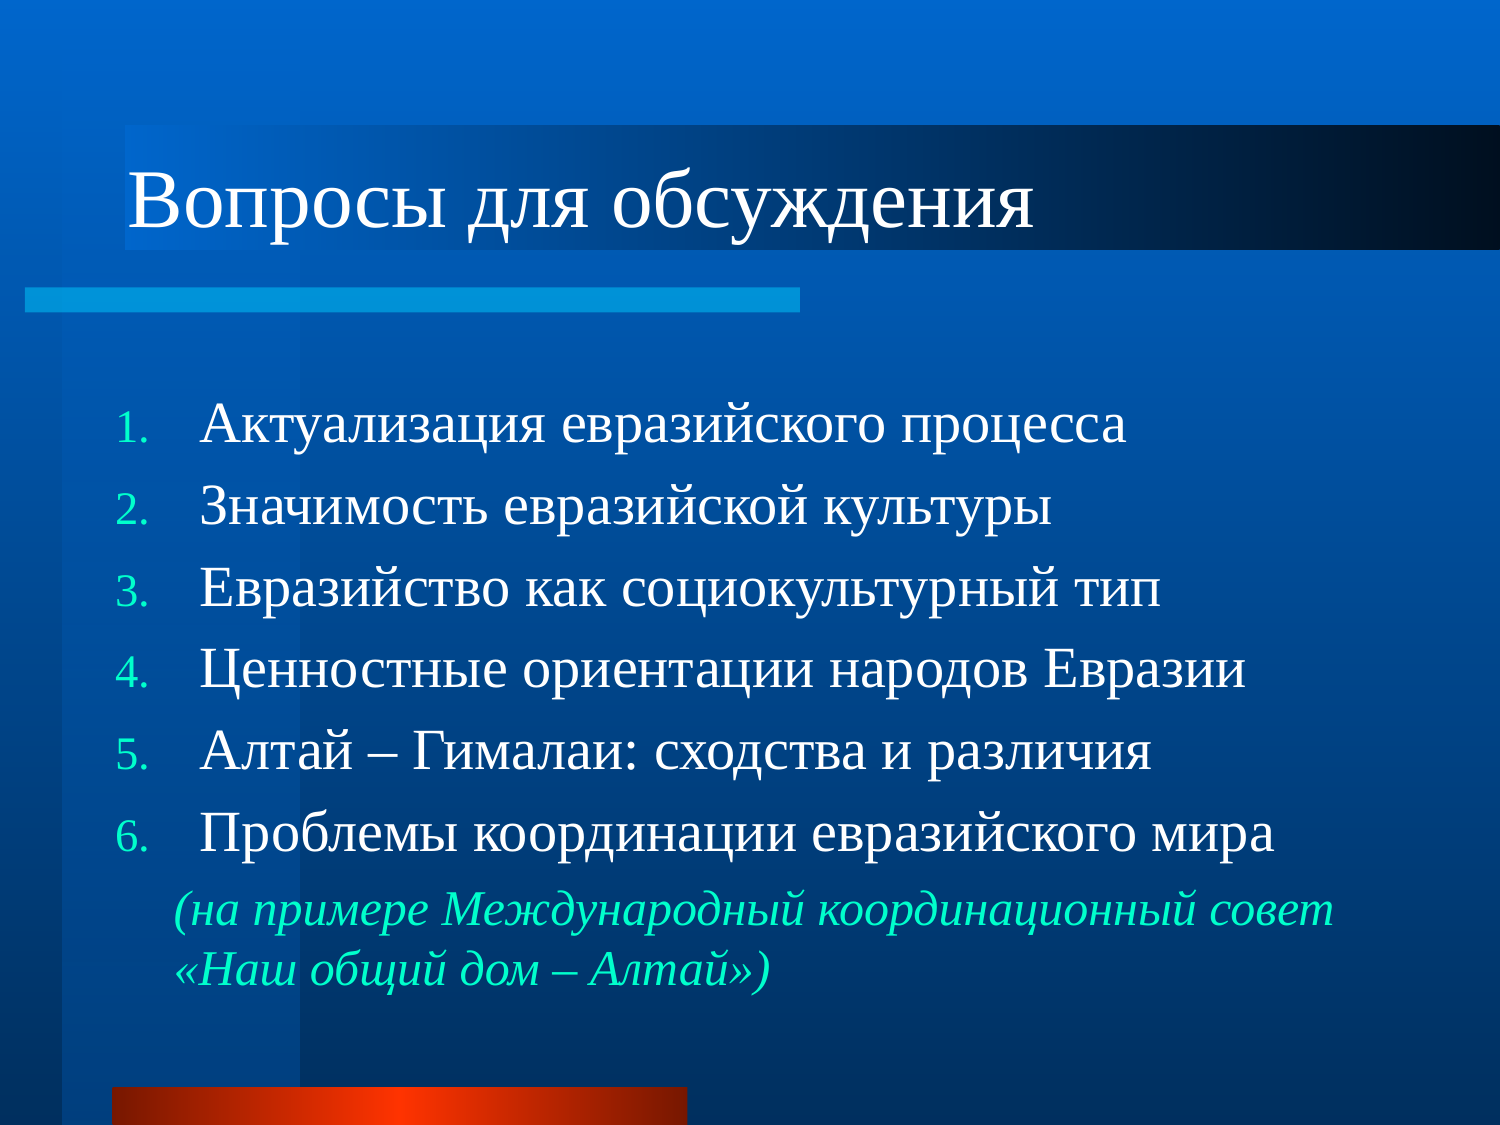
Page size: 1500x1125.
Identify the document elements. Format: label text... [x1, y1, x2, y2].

title Вопросы для обсуждения [112, 99, 1388, 288]
list Актуализация евразийского процесса Значимость евразийской культуры Евразийство как социокультурный тип Ценностные ориентации народов Евразии Алтай – Гималаи: сходства и различия Проблемы координации евразийского мира (на примере Международный координационный совет «Наш общий дом – Алтай») [100, 350, 1376, 1025]
